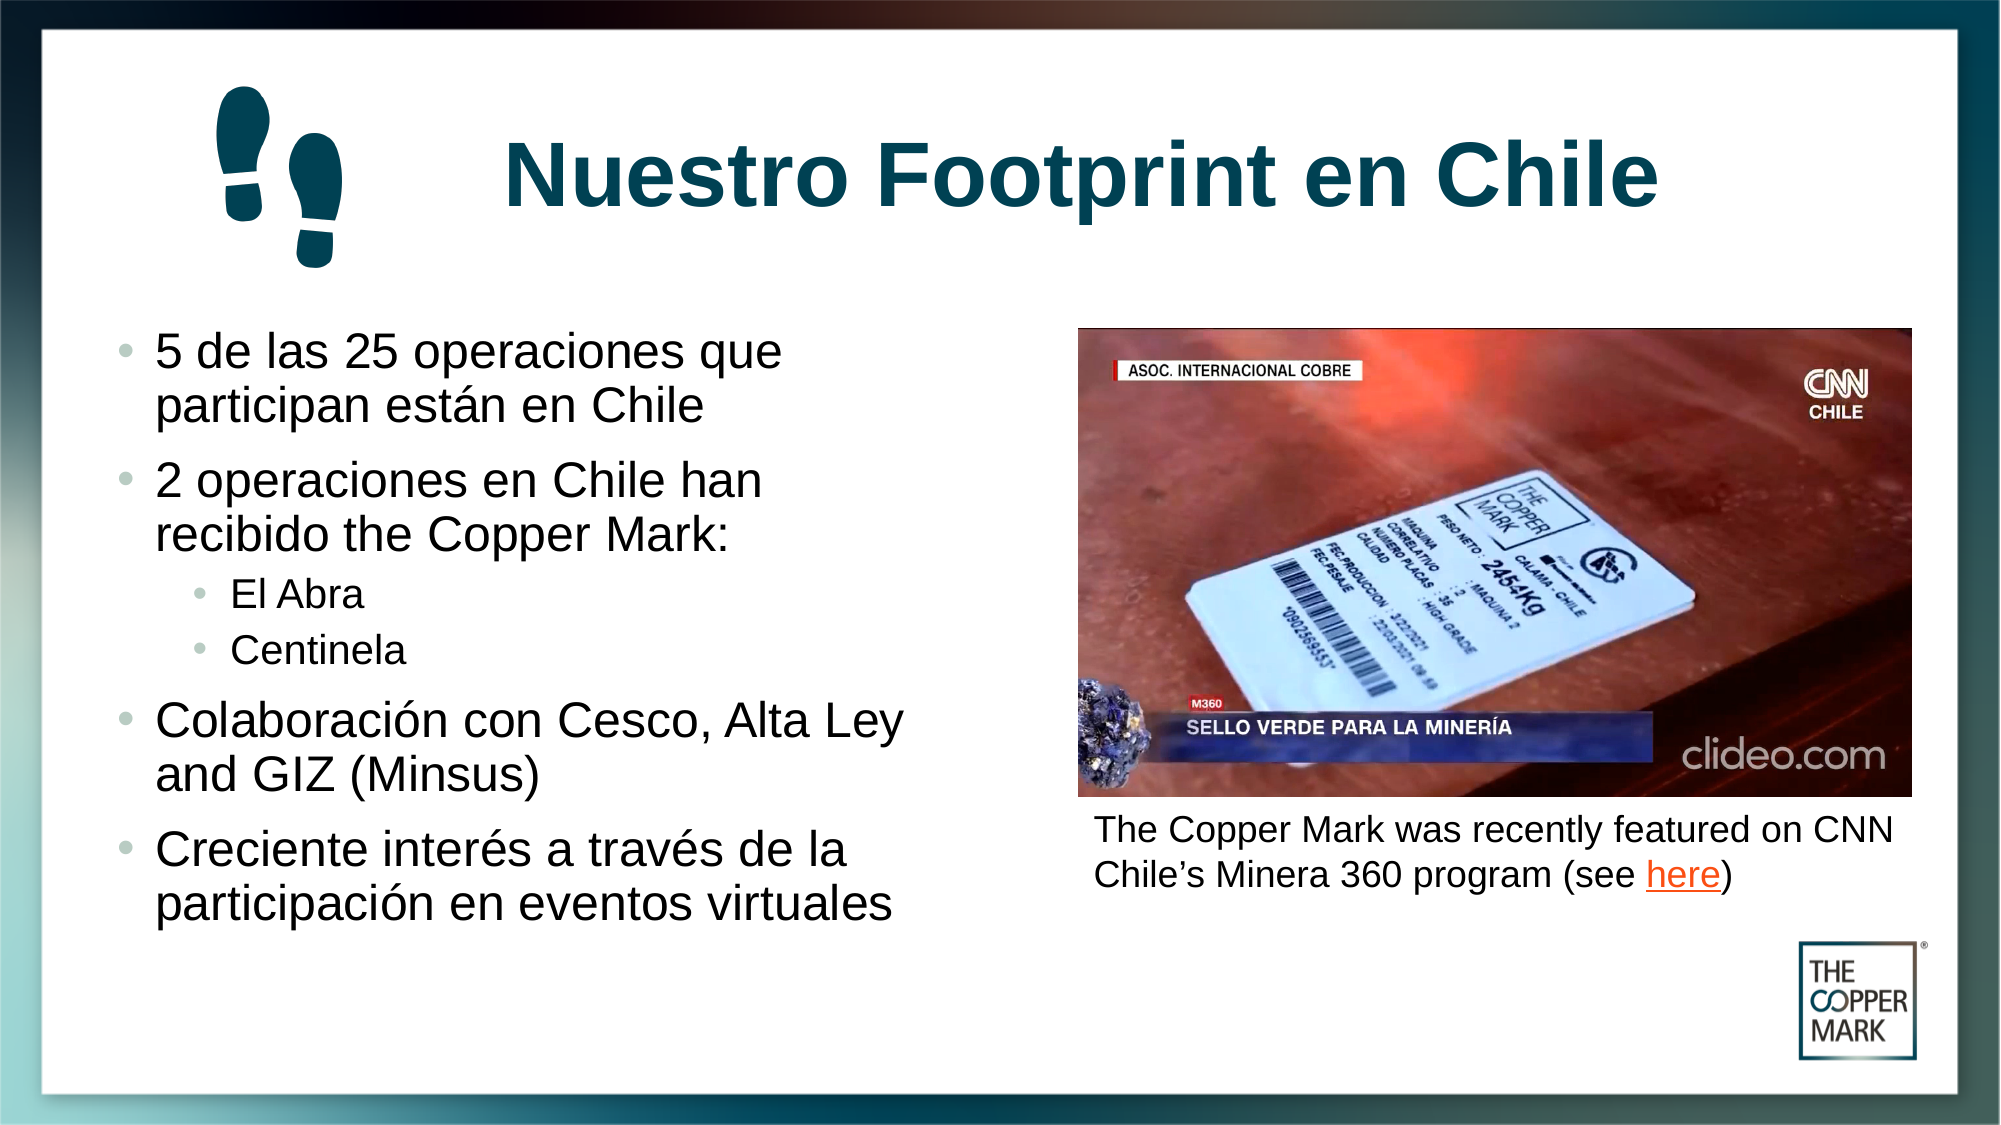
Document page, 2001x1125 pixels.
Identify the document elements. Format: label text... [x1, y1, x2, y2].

list 5 de las 25 operaciones que participan están en Chile 2 operaciones en Chile han recibido the Copper Mark: El Abra Centinela Colaboración con Cesco, Alta Ley and GIZ (Minsus) Creciente interés a través de la participación en eventos virtuales [102, 237, 922, 1066]
text_box The Copper Mark was recently featured on CNN Chile’s Minera 360 program (see here) [1078, 797, 1912, 903]
title Nuestro Footprint en Chile [378, 130, 1788, 224]
picture [0, 0, 2000, 1125]
